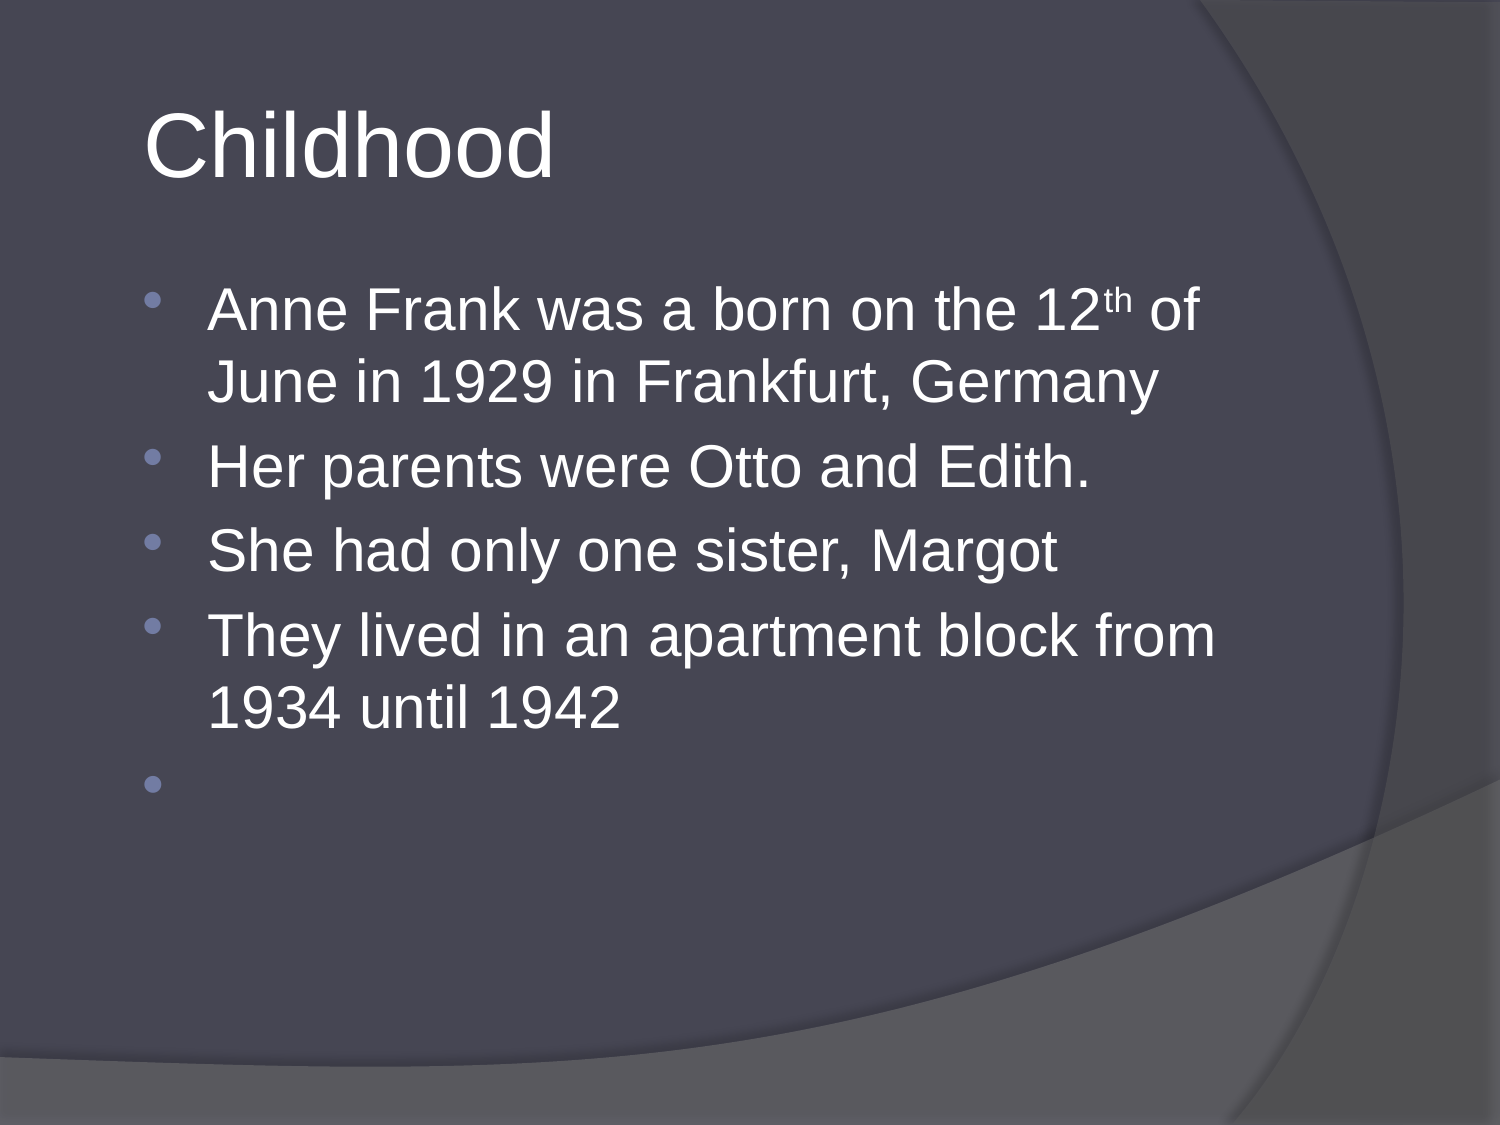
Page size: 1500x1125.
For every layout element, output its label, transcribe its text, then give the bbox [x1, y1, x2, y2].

title Childhood [135, 45, 1361, 233]
list Anne Frank was a born on the 12th of June in 1929 in Frankfurt, Germany Her parents were Otto and Edith. She had only one sister, Margot They lived in an apartment block from 1934 until 1942 [123, 262, 1349, 1005]
